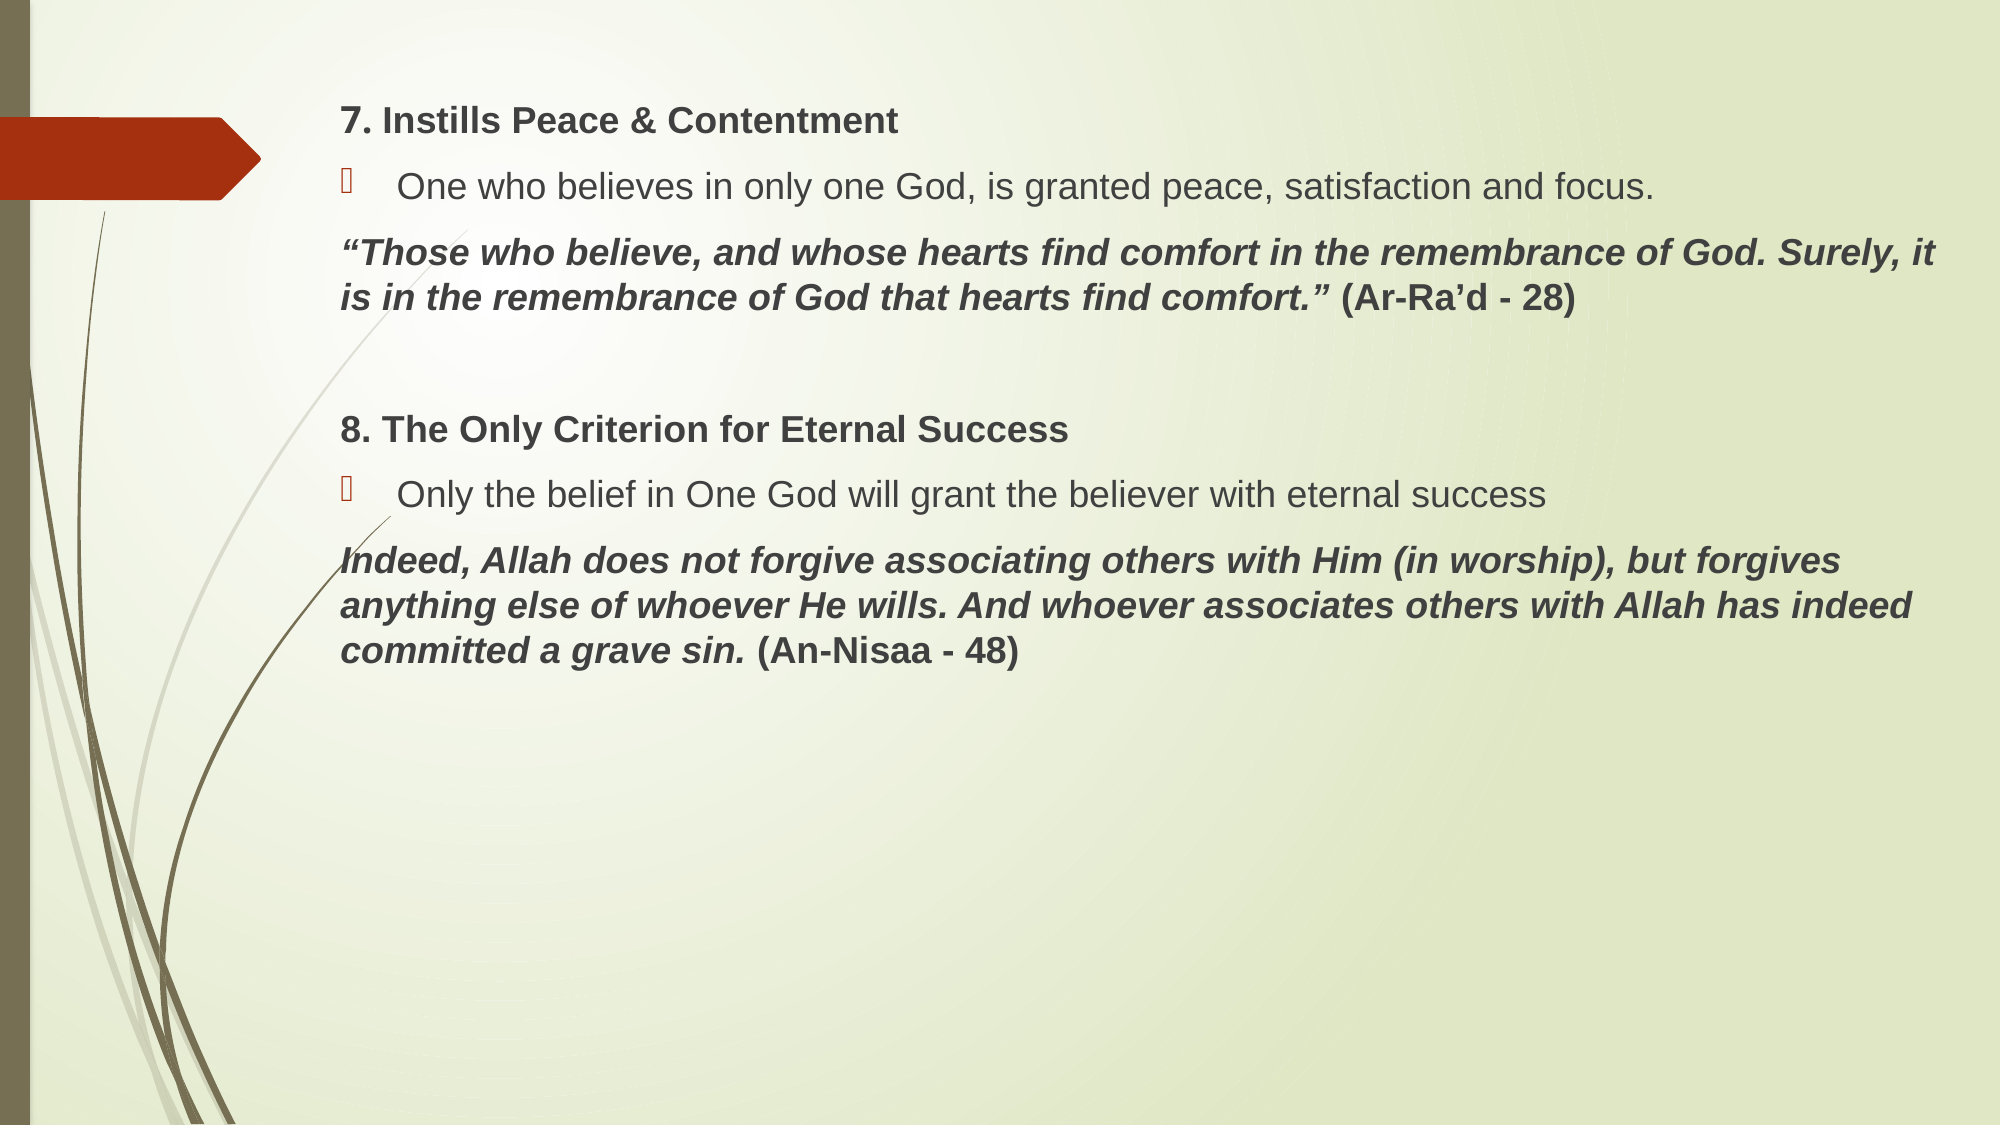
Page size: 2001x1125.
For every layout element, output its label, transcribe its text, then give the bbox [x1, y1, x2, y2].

list 7. Instills Peace & Contentment One who believes in only one God, is granted peace, satisfaction and focus. “Those who believe, and whose hearts find comfort in the remembrance of God. Surely, it is in the remembrance of God that hearts find comfort.” (Ar-Ra’d - 28) 8. The Only Criterion for Eternal Success Only the belief in One God will grant the believer with eternal success Indeed, Allah does not forgive associating others with Him (in worship), but forgives anything else of whoever He wills. And whoever associates others with Allah has indeed committed a grave sin. (An-Nisaa - 48) [325, 88, 1963, 1084]
